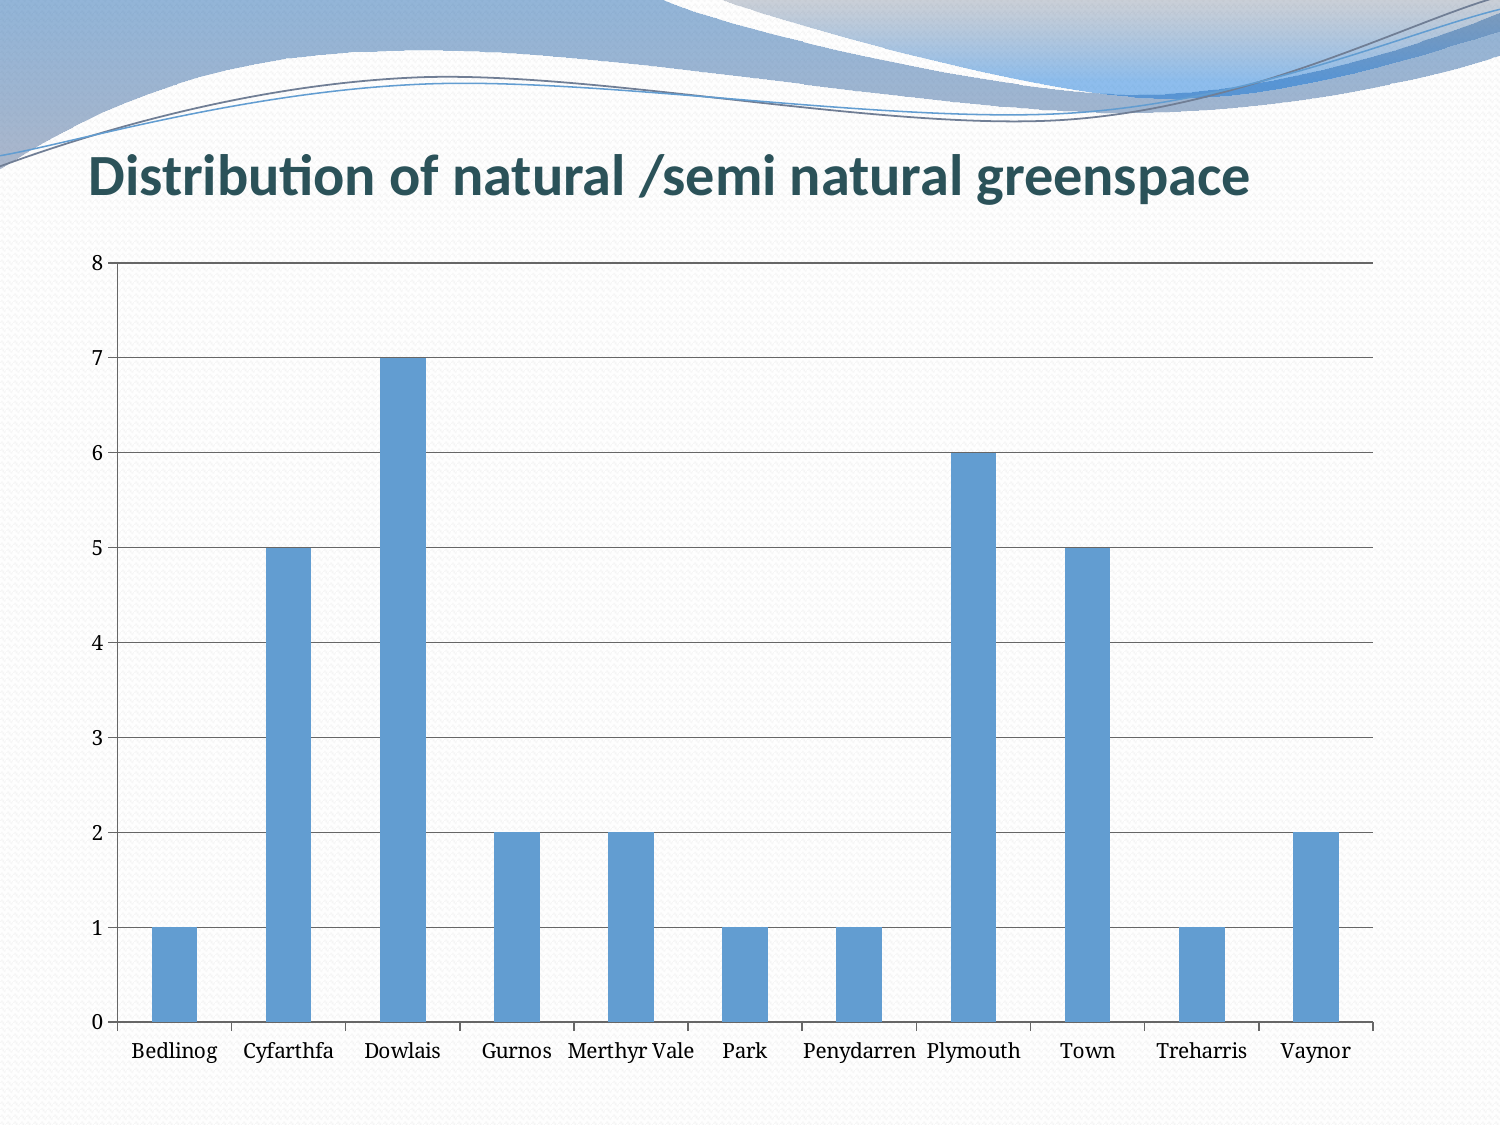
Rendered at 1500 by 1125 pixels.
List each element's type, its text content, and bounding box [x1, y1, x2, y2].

chart [64, 231, 1400, 1083]
title Distribution of natural /semi natural greenspace [88, 19, 1451, 207]
